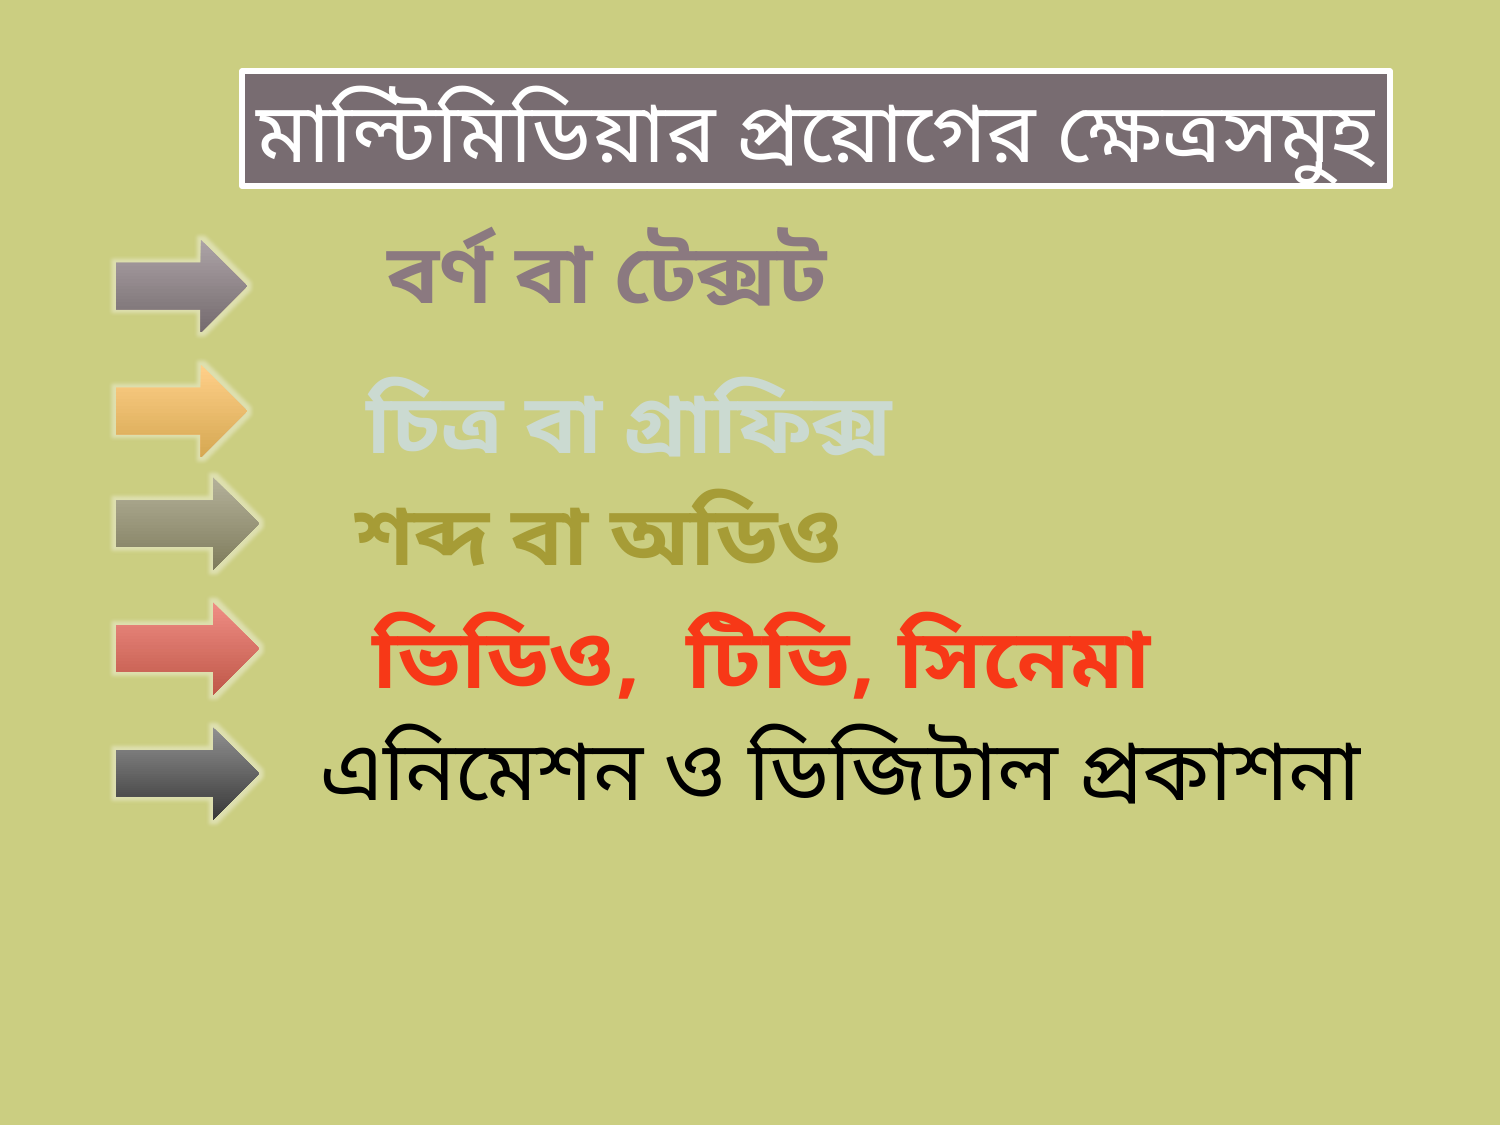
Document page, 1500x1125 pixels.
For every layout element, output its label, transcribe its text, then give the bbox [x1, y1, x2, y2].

text_box [116, 727, 260, 820]
text_box এনিমেশন ও ডিজিটাল প্রকাশনা [306, 709, 1377, 825]
text_box চিত্র বা গ্রাফিক্স [351, 362, 929, 478]
text_box [115, 364, 248, 458]
text_box [115, 239, 248, 333]
text_box [116, 602, 260, 695]
text_box ভিডিও, টিভি, সিনেমা [358, 597, 1189, 709]
text_box শব্দ বা অডিও [340, 474, 880, 590]
text_box [116, 477, 260, 570]
text_box মাল্টিমিডিয়ার প্রয়োগের ক্ষেত্রসমুহ [239, 68, 1393, 189]
text_box বর্ণ বা টেক্সট [372, 212, 864, 328]
